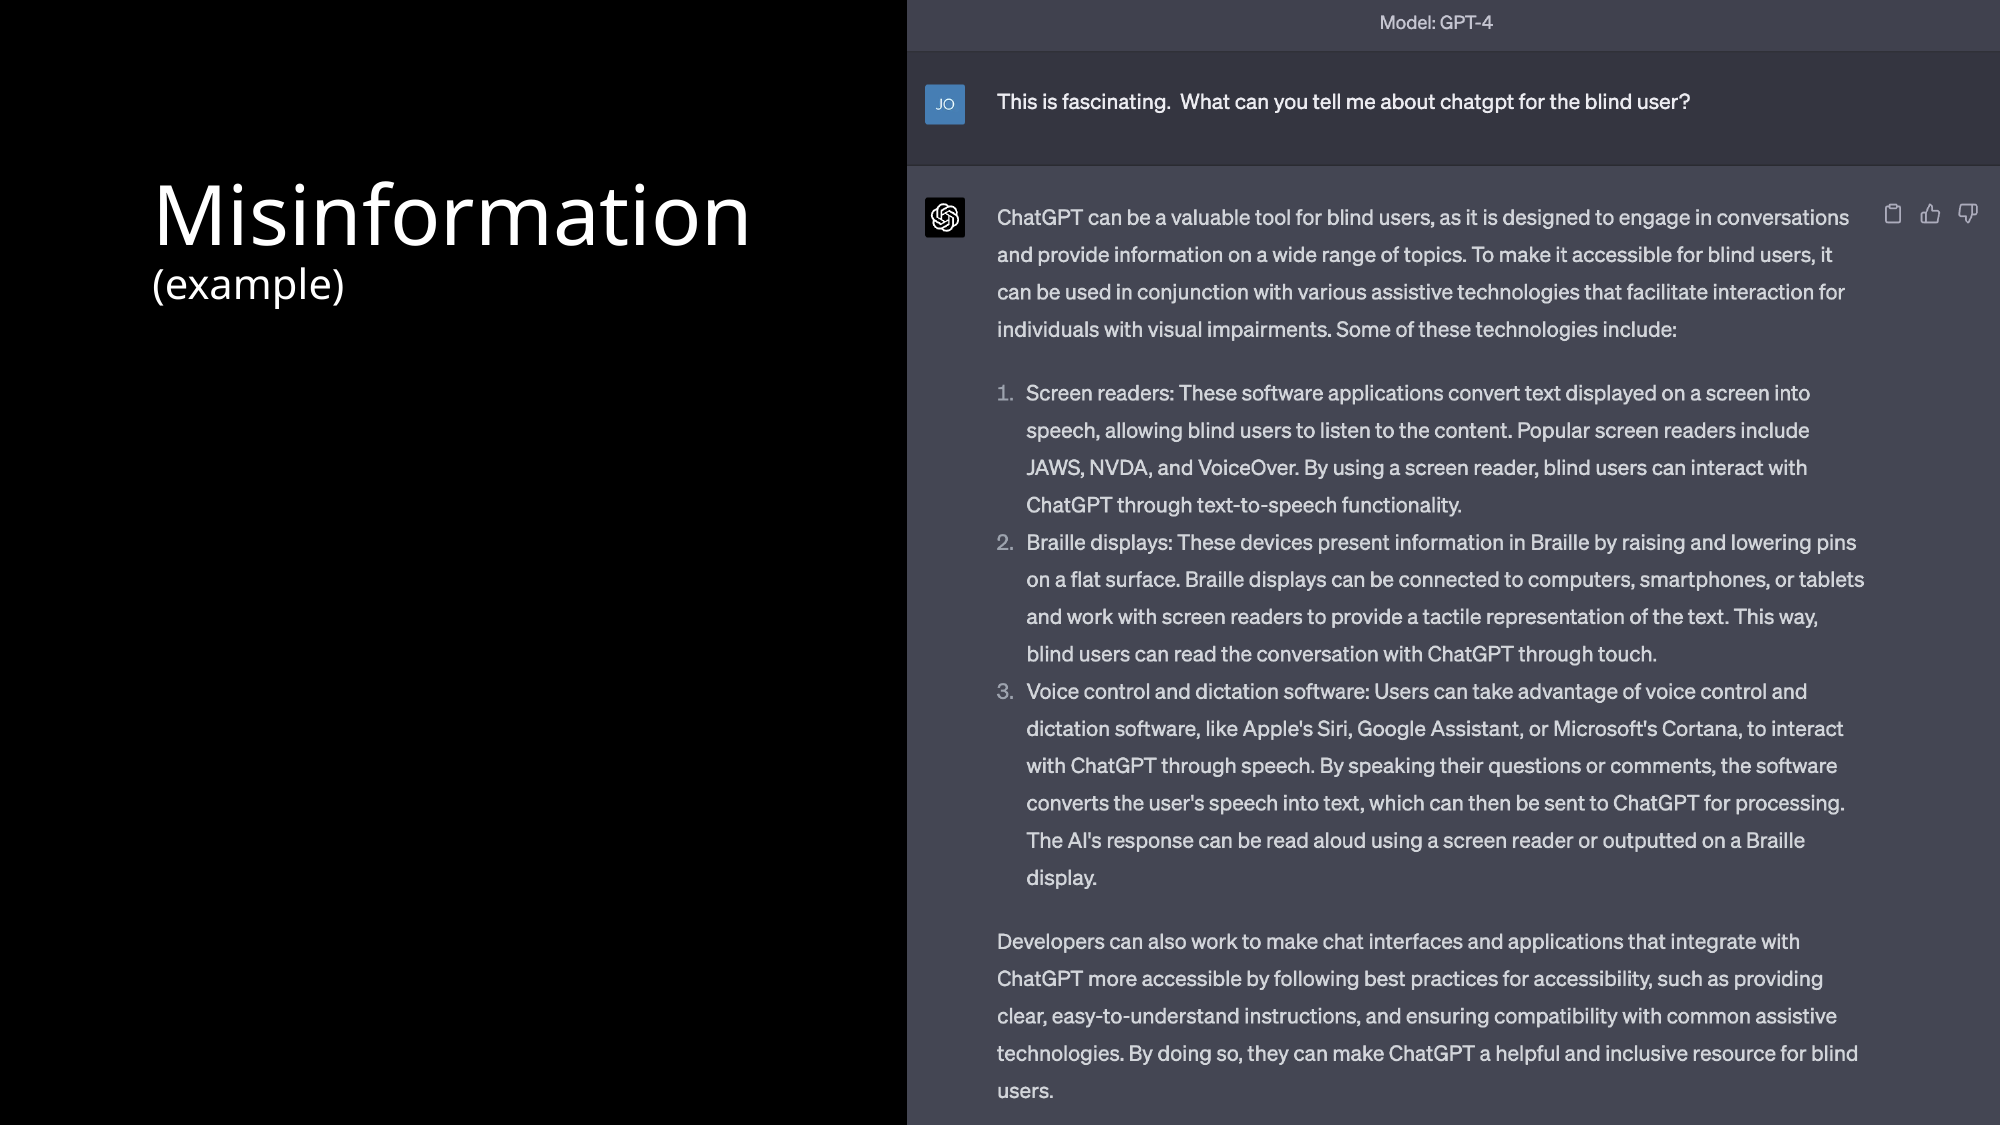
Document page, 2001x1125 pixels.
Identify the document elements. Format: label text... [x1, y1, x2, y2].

picture [907, 0, 2000, 1125]
title Misinformation (example) [137, 118, 907, 365]
